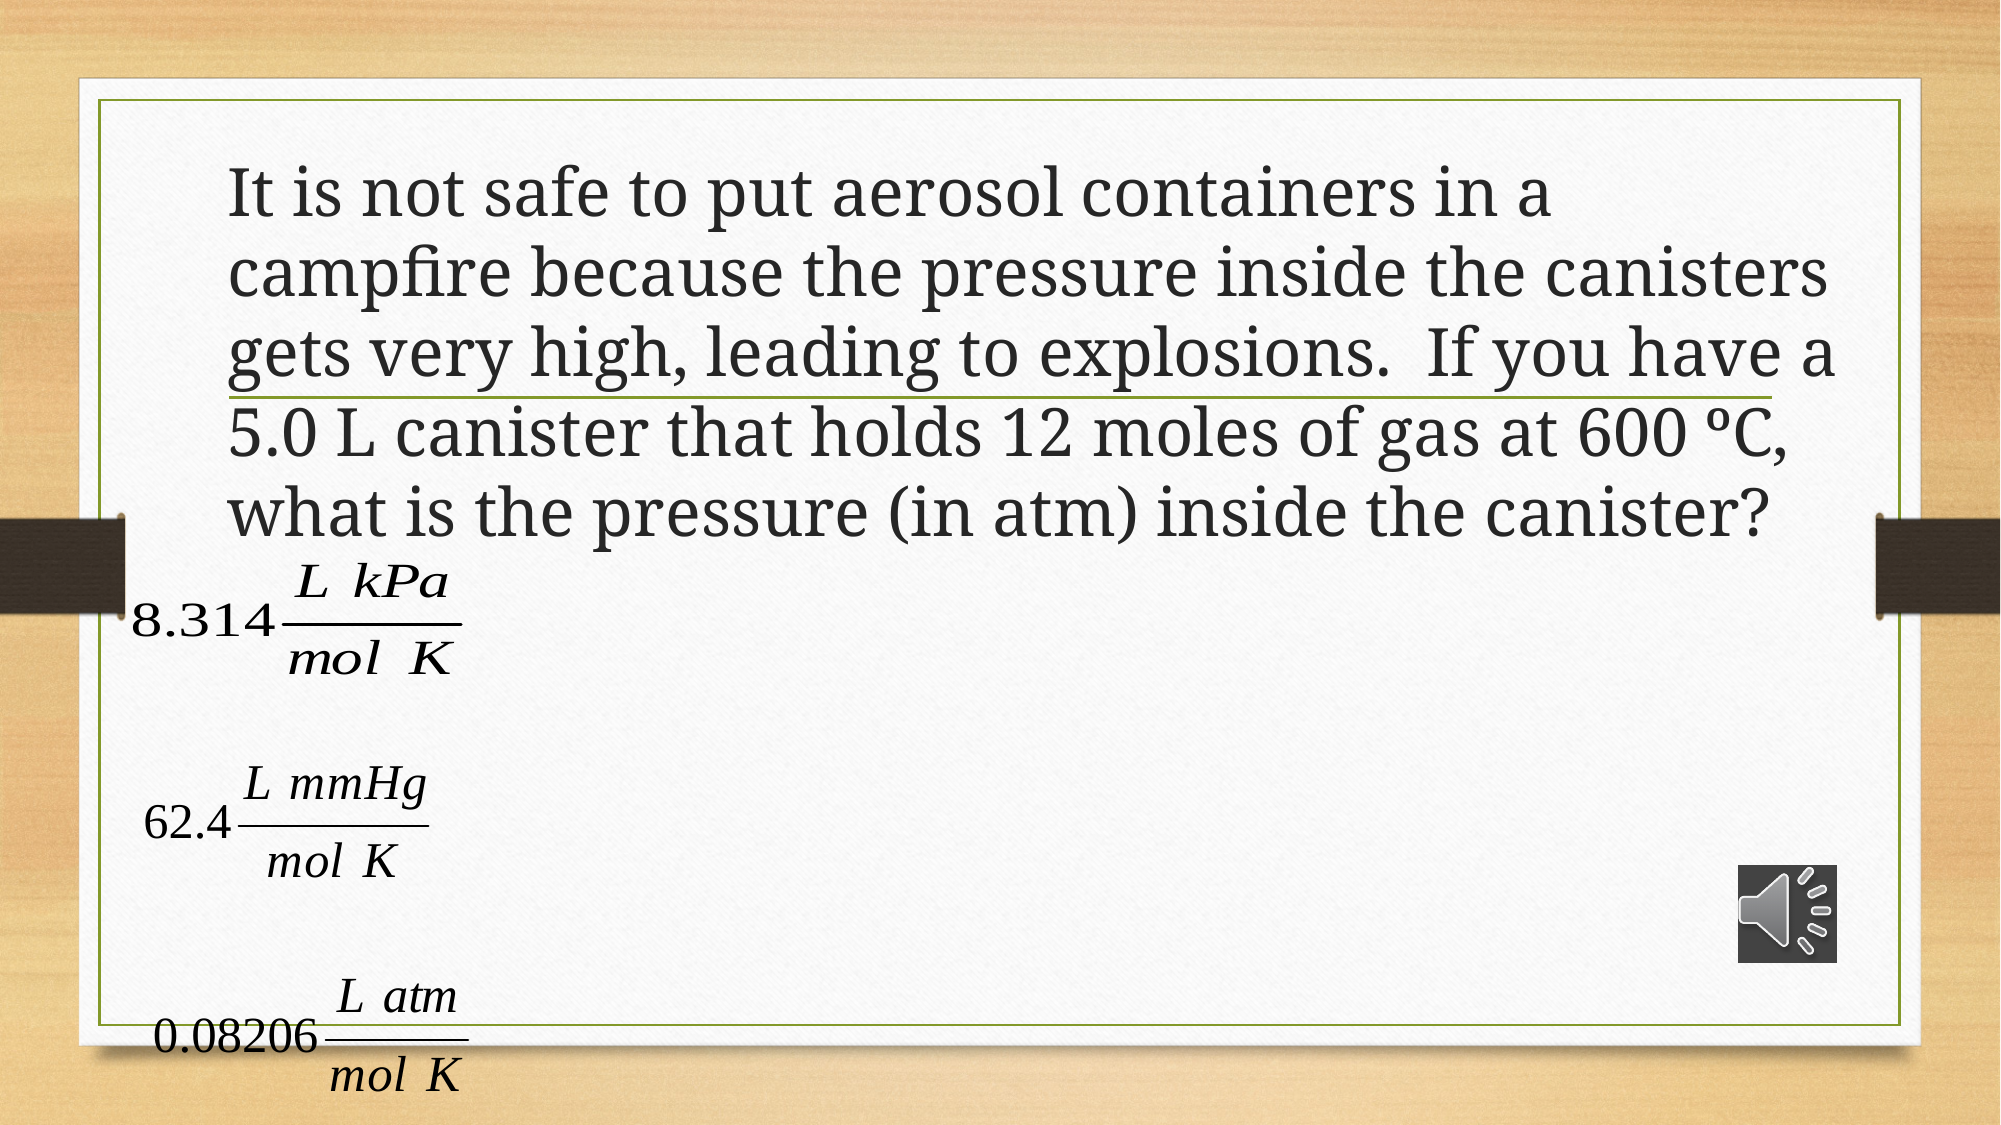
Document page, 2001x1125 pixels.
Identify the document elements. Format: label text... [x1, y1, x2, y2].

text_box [145, 963, 478, 1121]
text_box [123, 550, 475, 703]
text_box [136, 750, 439, 906]
list It is not safe to put aerosol containers in a campfire because the pressure inside the canisters gets very high, leading to explosions. If you have a 5.0 L canister that holds 12 moles of gas at 600 ºC, what is the pressure (in atm) inside the canister? [212, 142, 1870, 928]
picture [0, 0, 2001, 1125]
